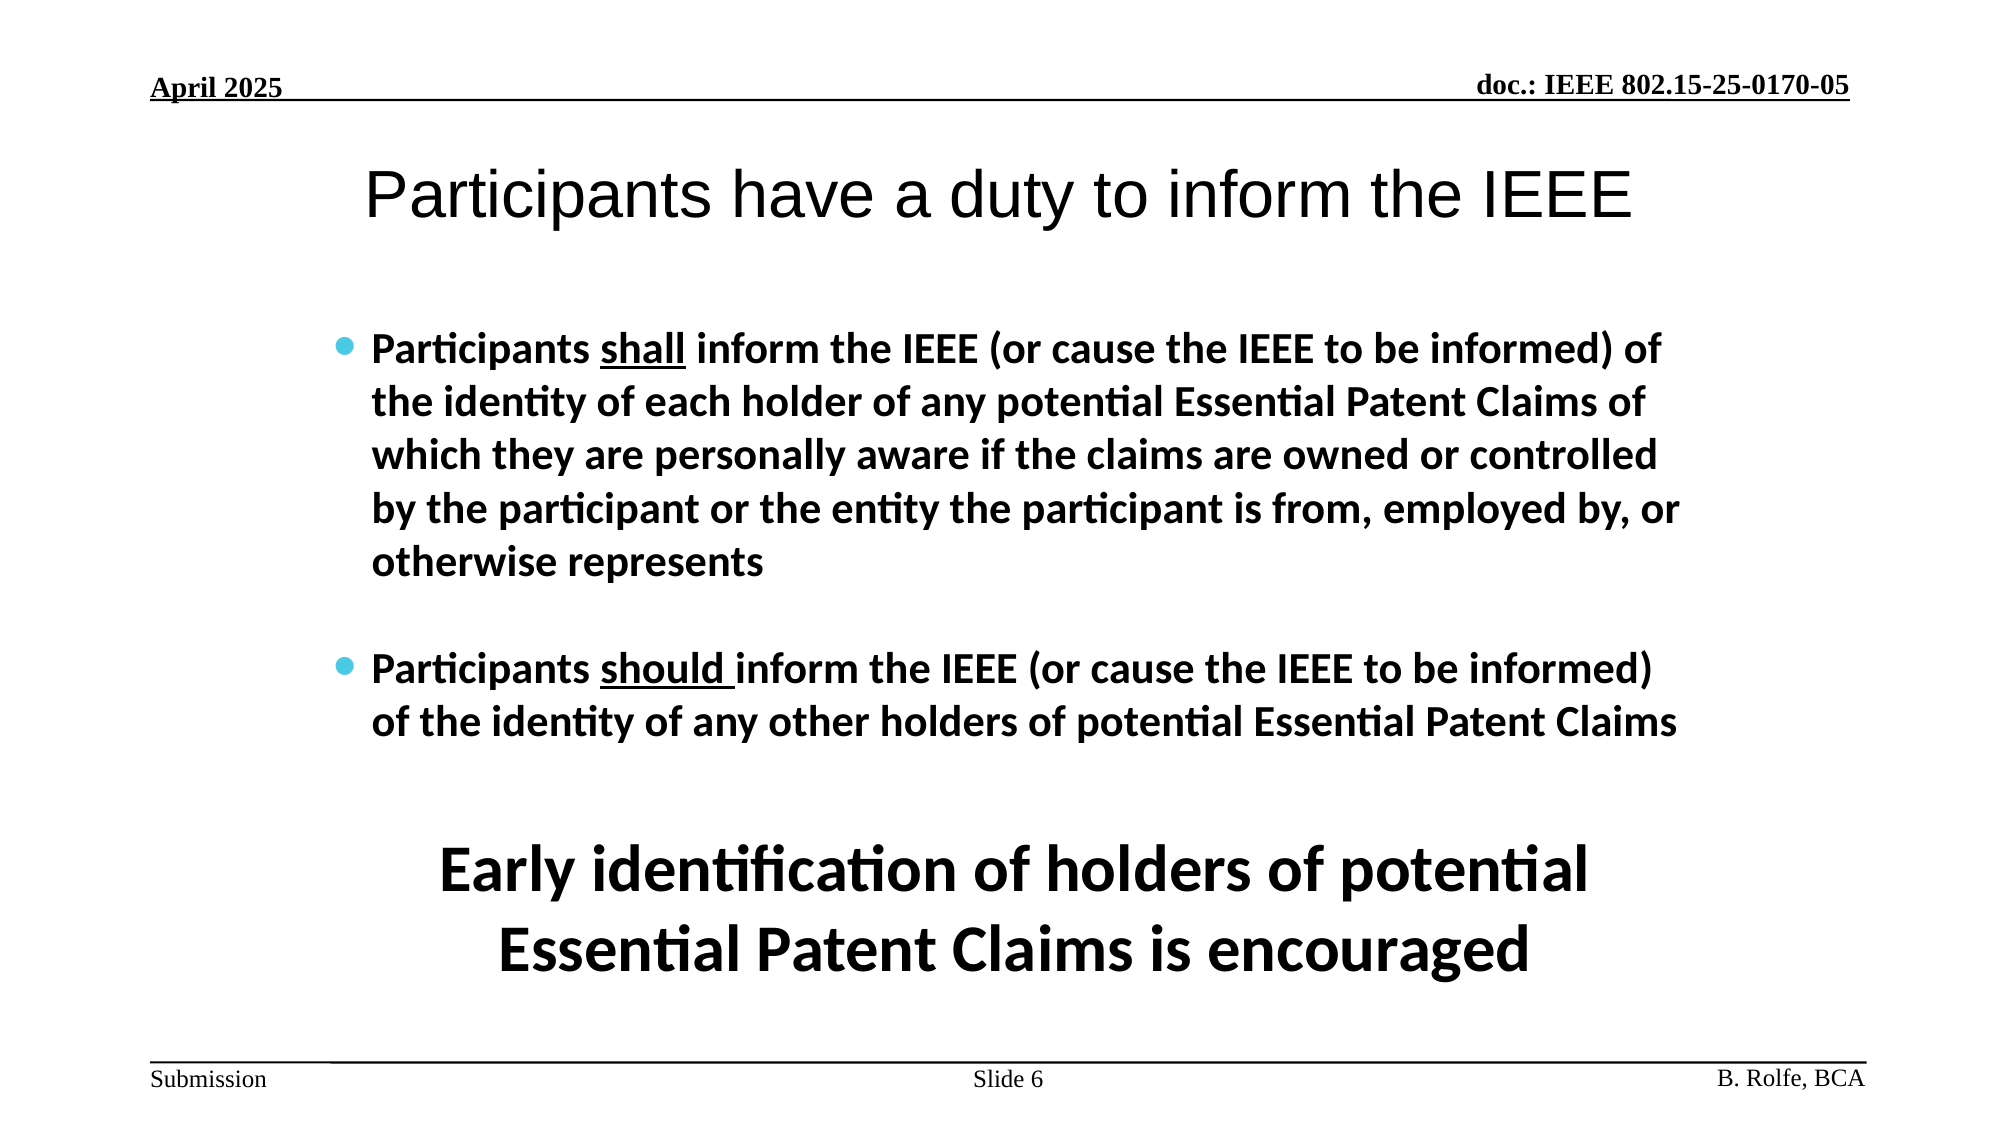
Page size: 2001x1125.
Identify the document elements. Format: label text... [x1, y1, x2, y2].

title Participants have a duty to inform the IEEE [324, 125, 1675, 256]
slide_number Slide 6 [964, 1062, 1053, 1093]
text_box Participants shall inform the IEEE (or cause the IEEE to be informed) of the identity of each holder of any potential Essential Patent Claims of which they are personally aware if the claims are owned or controlled by the participant or the entity the participant is from, employed by, or otherwise represents Participants should inform the IEEE (or cause the IEEE to be informed) of the identity of any other holders of potential Essential Patent Claims Early identification of holders of potential Essential Patent Claims is encouraged [319, 311, 1712, 993]
